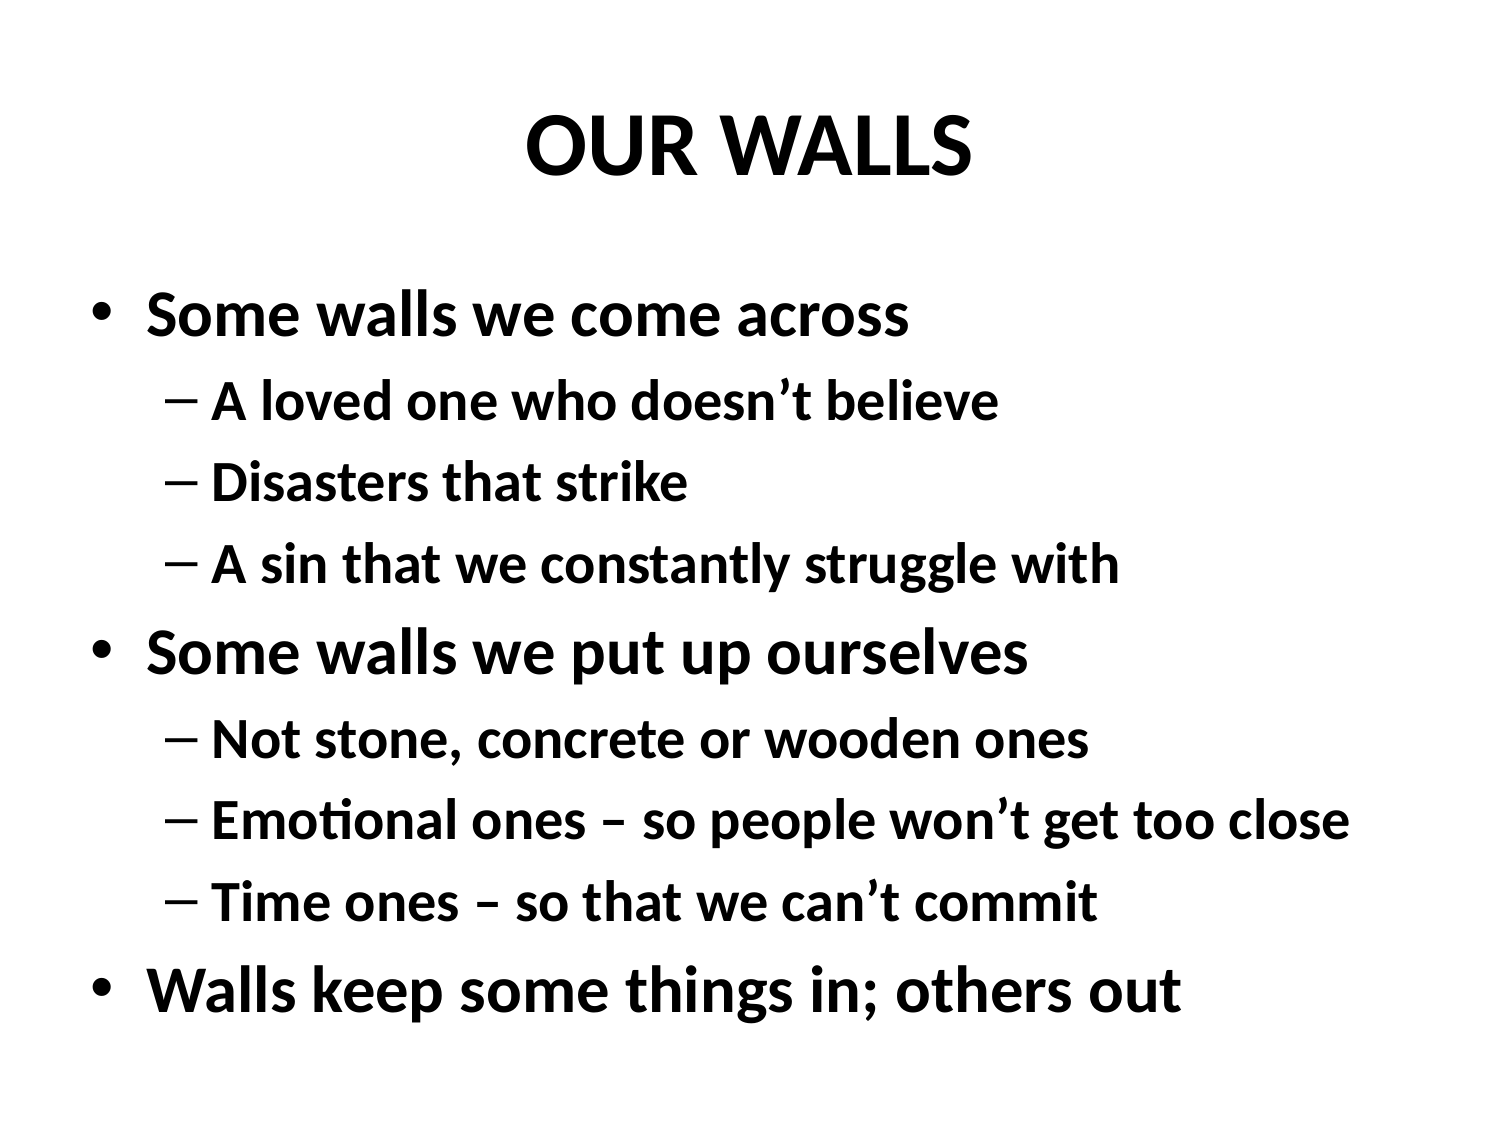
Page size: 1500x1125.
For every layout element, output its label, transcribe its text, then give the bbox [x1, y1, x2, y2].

title OUR WALLS [75, 45, 1425, 233]
list Some walls we come across A loved one who doesn’t believe Disasters that strike A sin that we constantly struggle with Some walls we put up ourselves Not stone, concrete or wooden ones Emotional ones – so people won’t get too close Time ones – so that we can’t commit Walls keep some things in; others out [75, 262, 1425, 1125]
